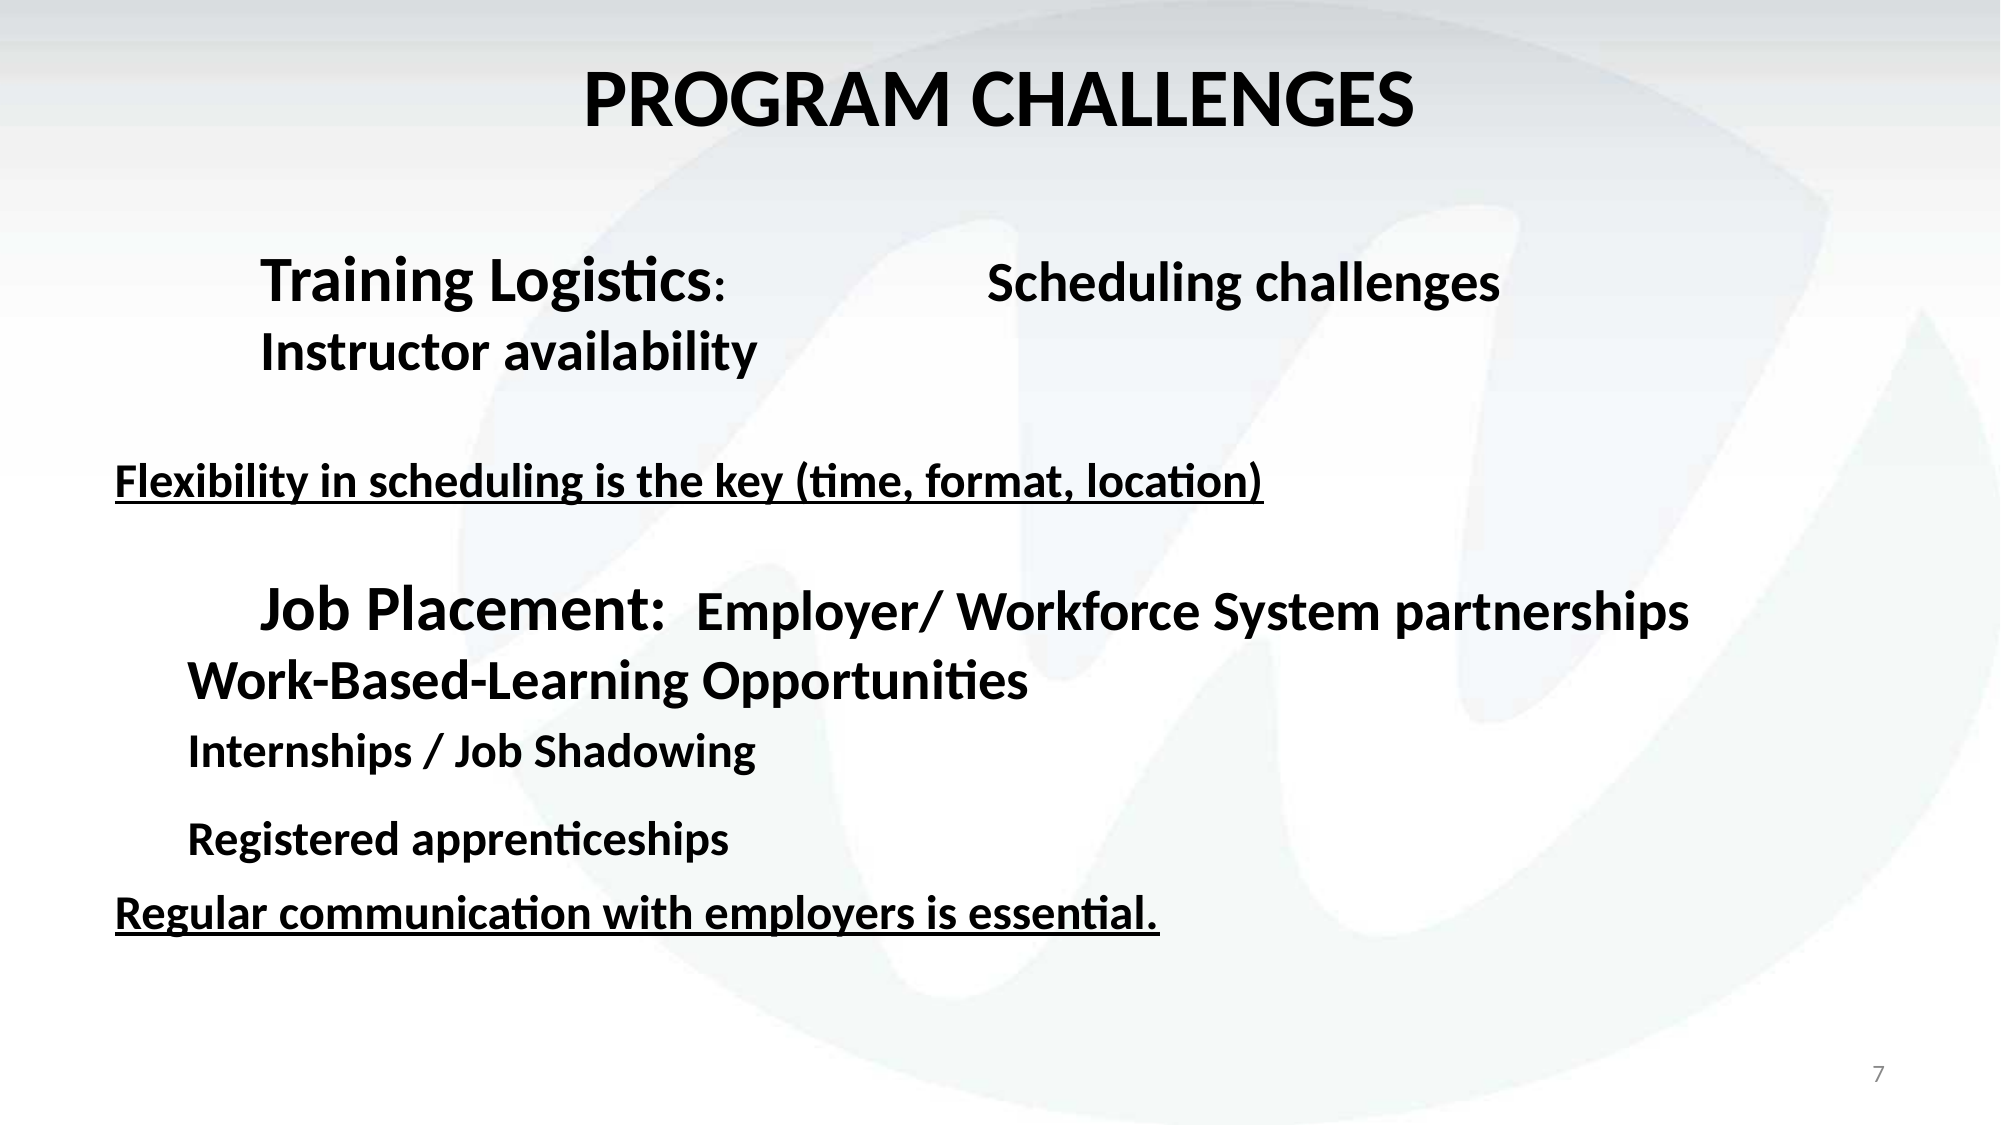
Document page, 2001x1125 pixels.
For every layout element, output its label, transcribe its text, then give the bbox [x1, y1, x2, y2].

title PROGRAM CHALLENGES [99, 45, 1900, 142]
slide_number 7 [1433, 1042, 1900, 1103]
list Training Logistics: Scheduling challenges Instructor availability Flexibility in scheduling is the key (time, format, location) Job Placement: Employer/ Workforce System partnerships Work-Based-Learning Opportunities Internships / Job Shadowing Registered apprenticeships Regular communication with employers is essential. [99, 170, 1860, 1043]
picture [0, 0, 2001, 1125]
